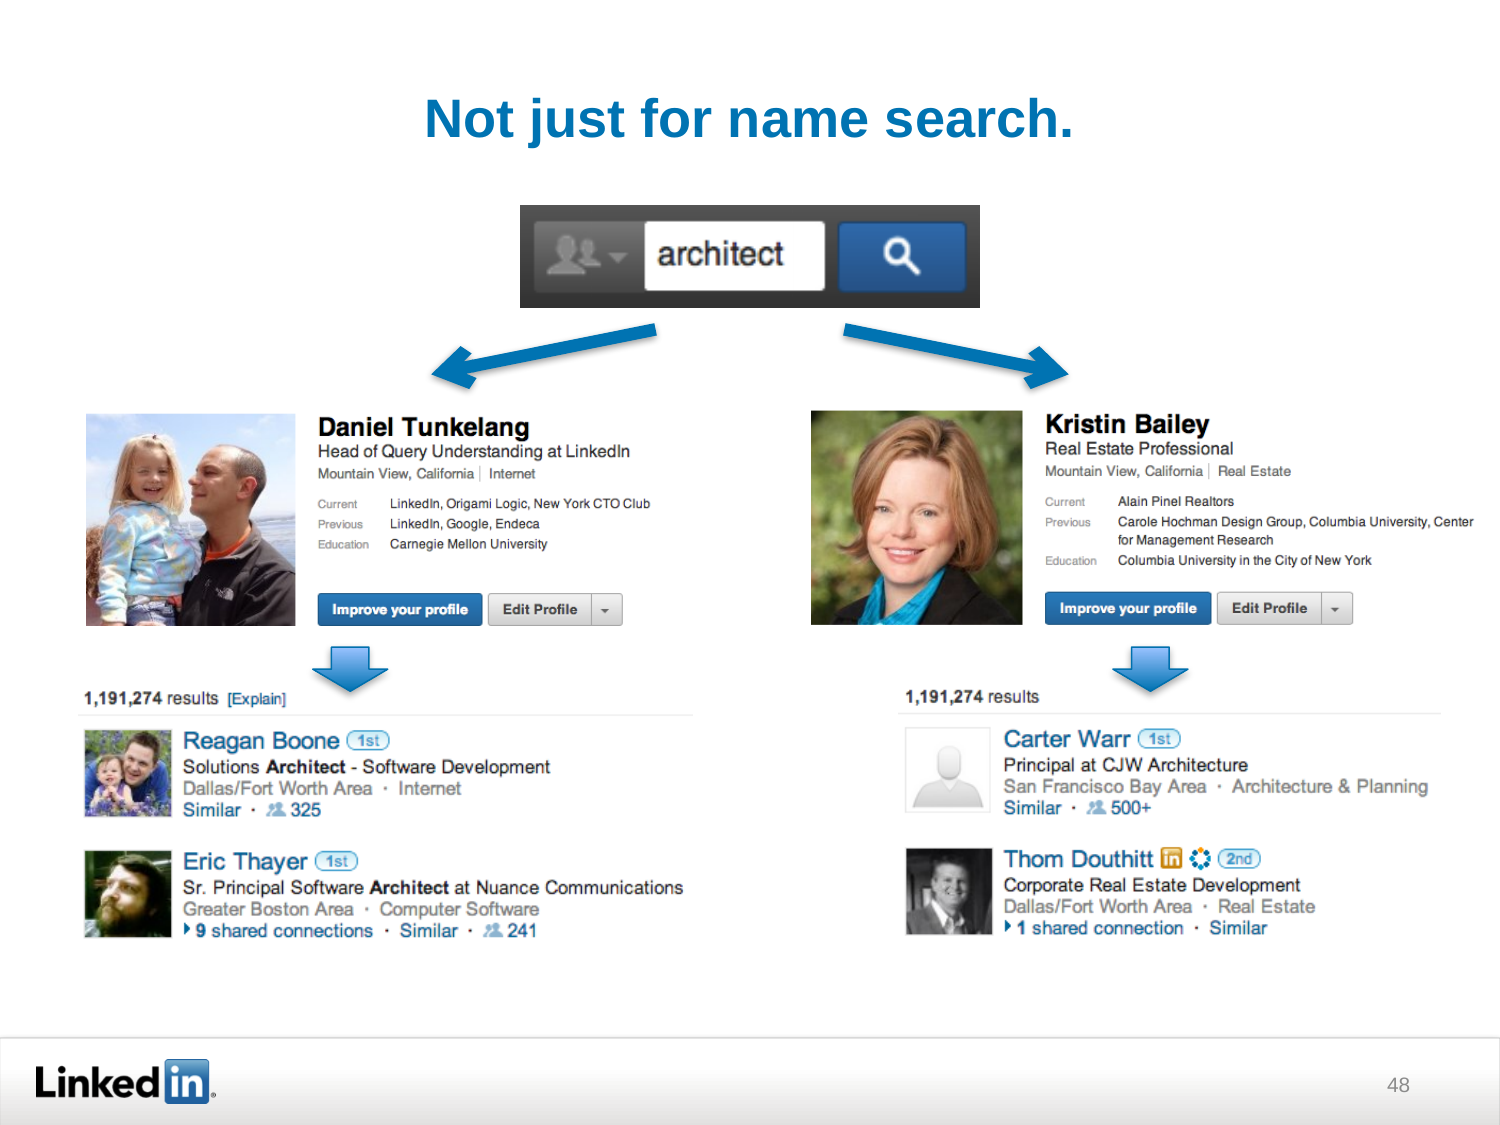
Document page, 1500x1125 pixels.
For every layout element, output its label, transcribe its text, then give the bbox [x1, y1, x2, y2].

picture [811, 400, 1481, 627]
picture [898, 683, 1441, 947]
picture [77, 683, 693, 947]
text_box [520, 205, 980, 308]
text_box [844, 329, 1069, 375]
picture [86, 400, 659, 627]
text_box [312, 646, 389, 681]
text_box [1112, 646, 1189, 681]
picture [36, 1059, 216, 1104]
slide_number 48 [1074, 1053, 1425, 1114]
title Not just for name search. [75, 33, 1425, 199]
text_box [430, 329, 656, 375]
